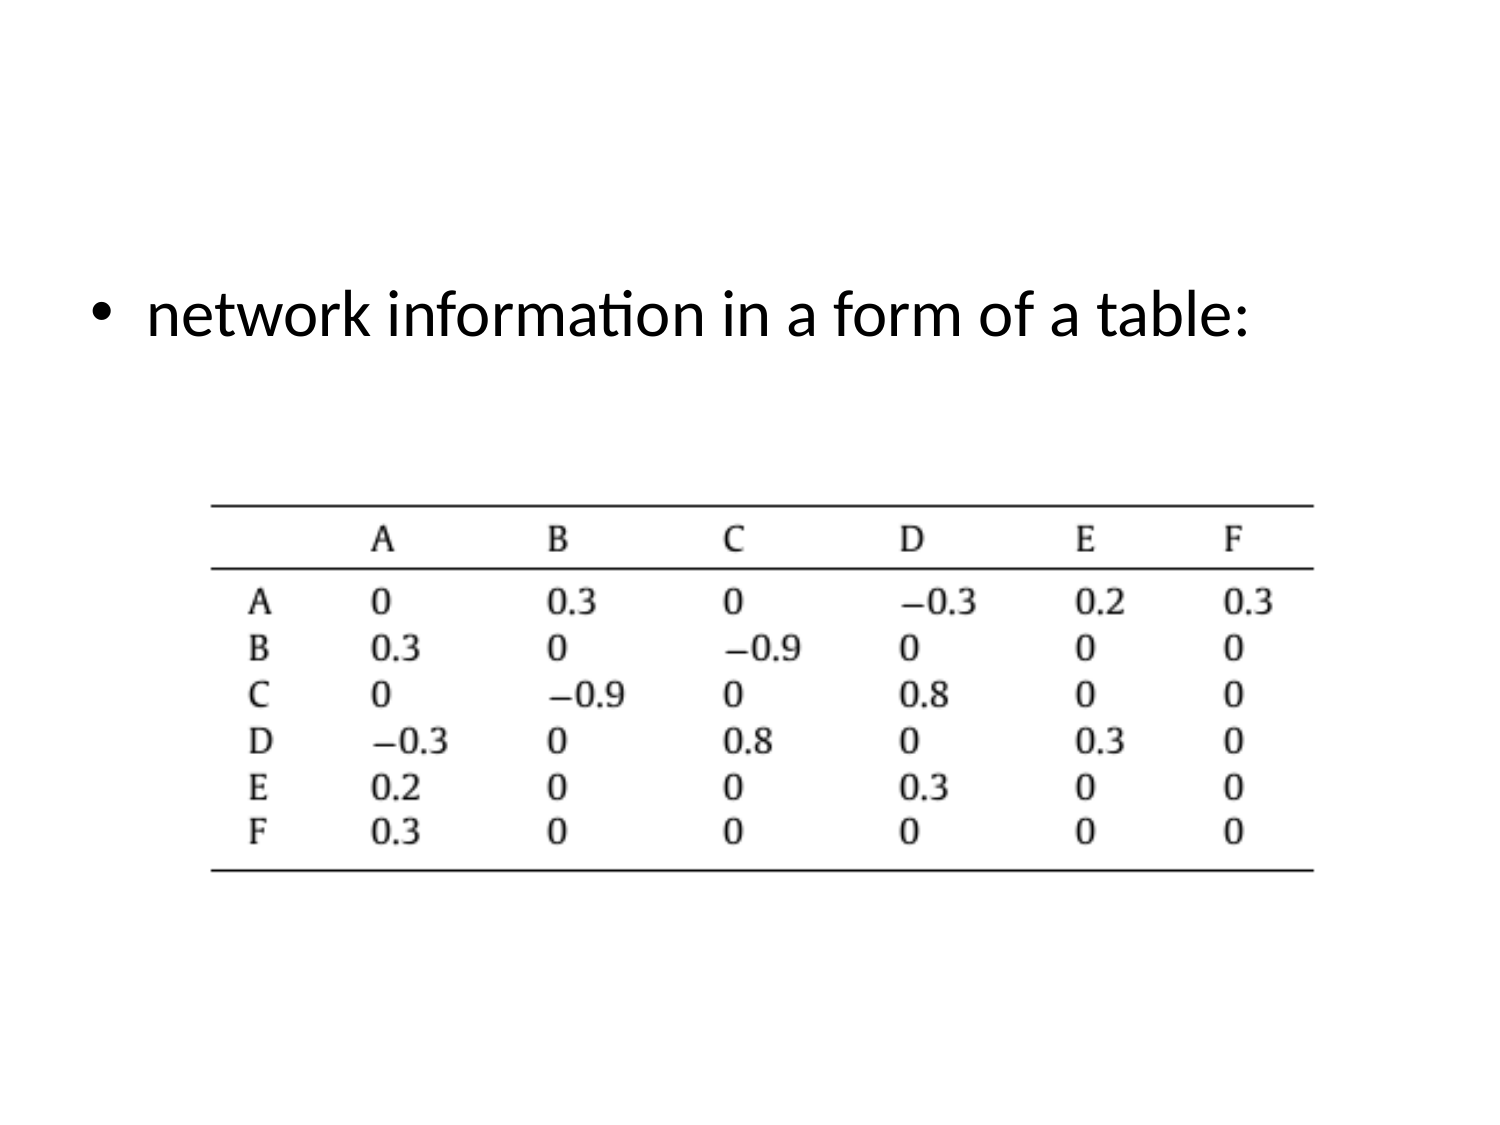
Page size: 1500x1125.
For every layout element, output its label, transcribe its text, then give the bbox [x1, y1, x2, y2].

list network information in a form of a table: [75, 262, 1425, 1005]
picture [199, 487, 1333, 884]
